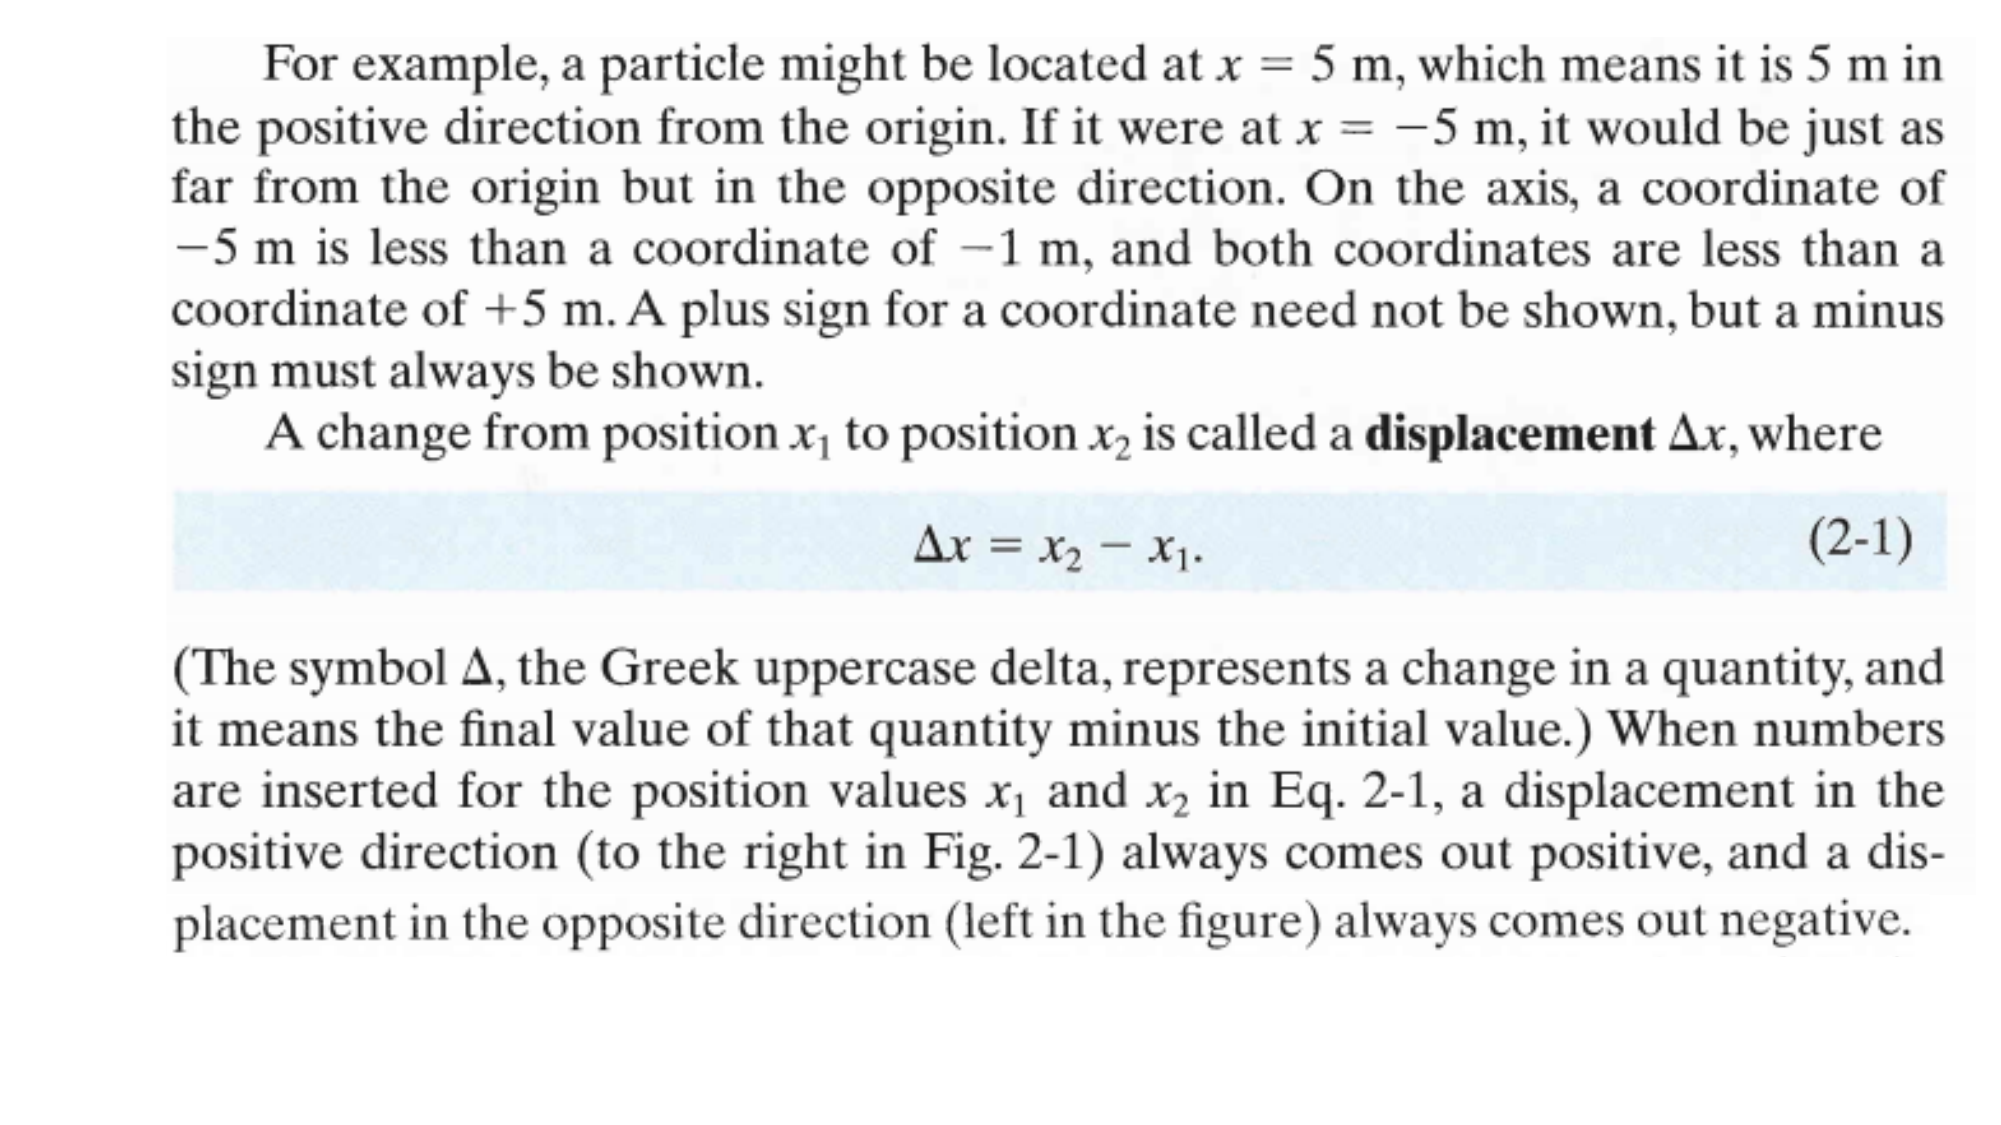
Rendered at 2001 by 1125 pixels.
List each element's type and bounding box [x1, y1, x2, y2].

picture [166, 37, 1976, 957]
